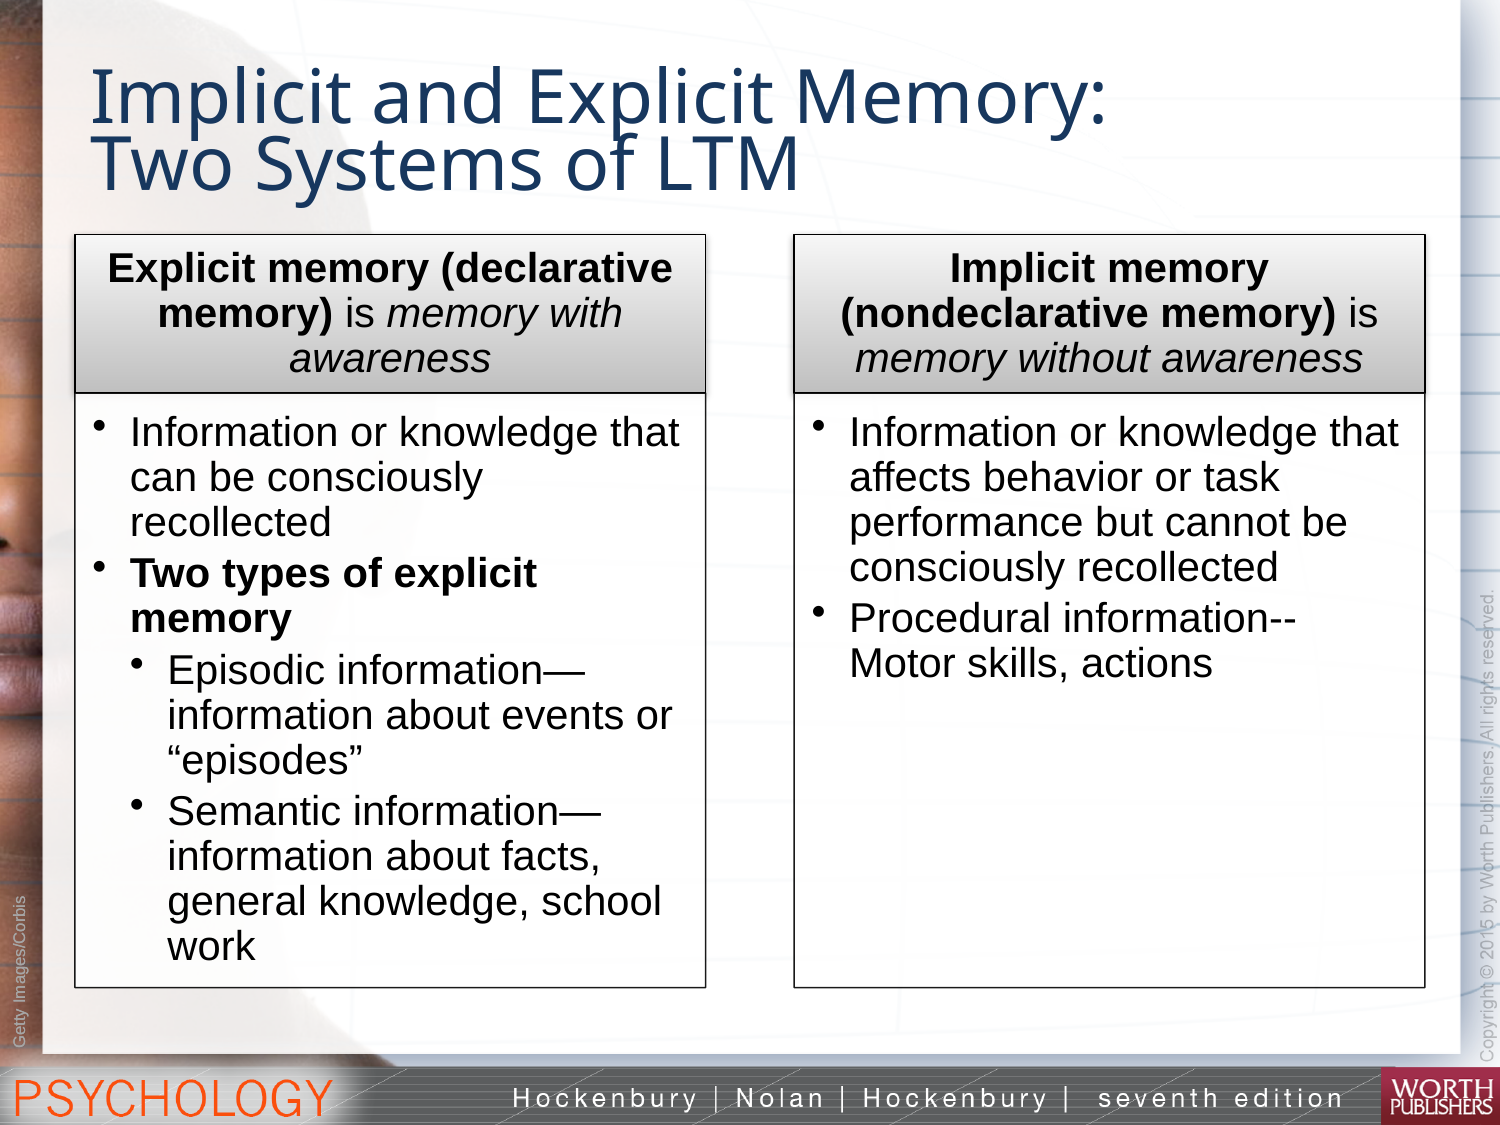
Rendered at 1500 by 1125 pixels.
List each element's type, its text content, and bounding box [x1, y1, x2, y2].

picture [0, 0, 1500, 1125]
title Implicit and Explicit Memory: Two Systems of LTM [75, 45, 1425, 216]
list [74, 216, 1426, 1006]
